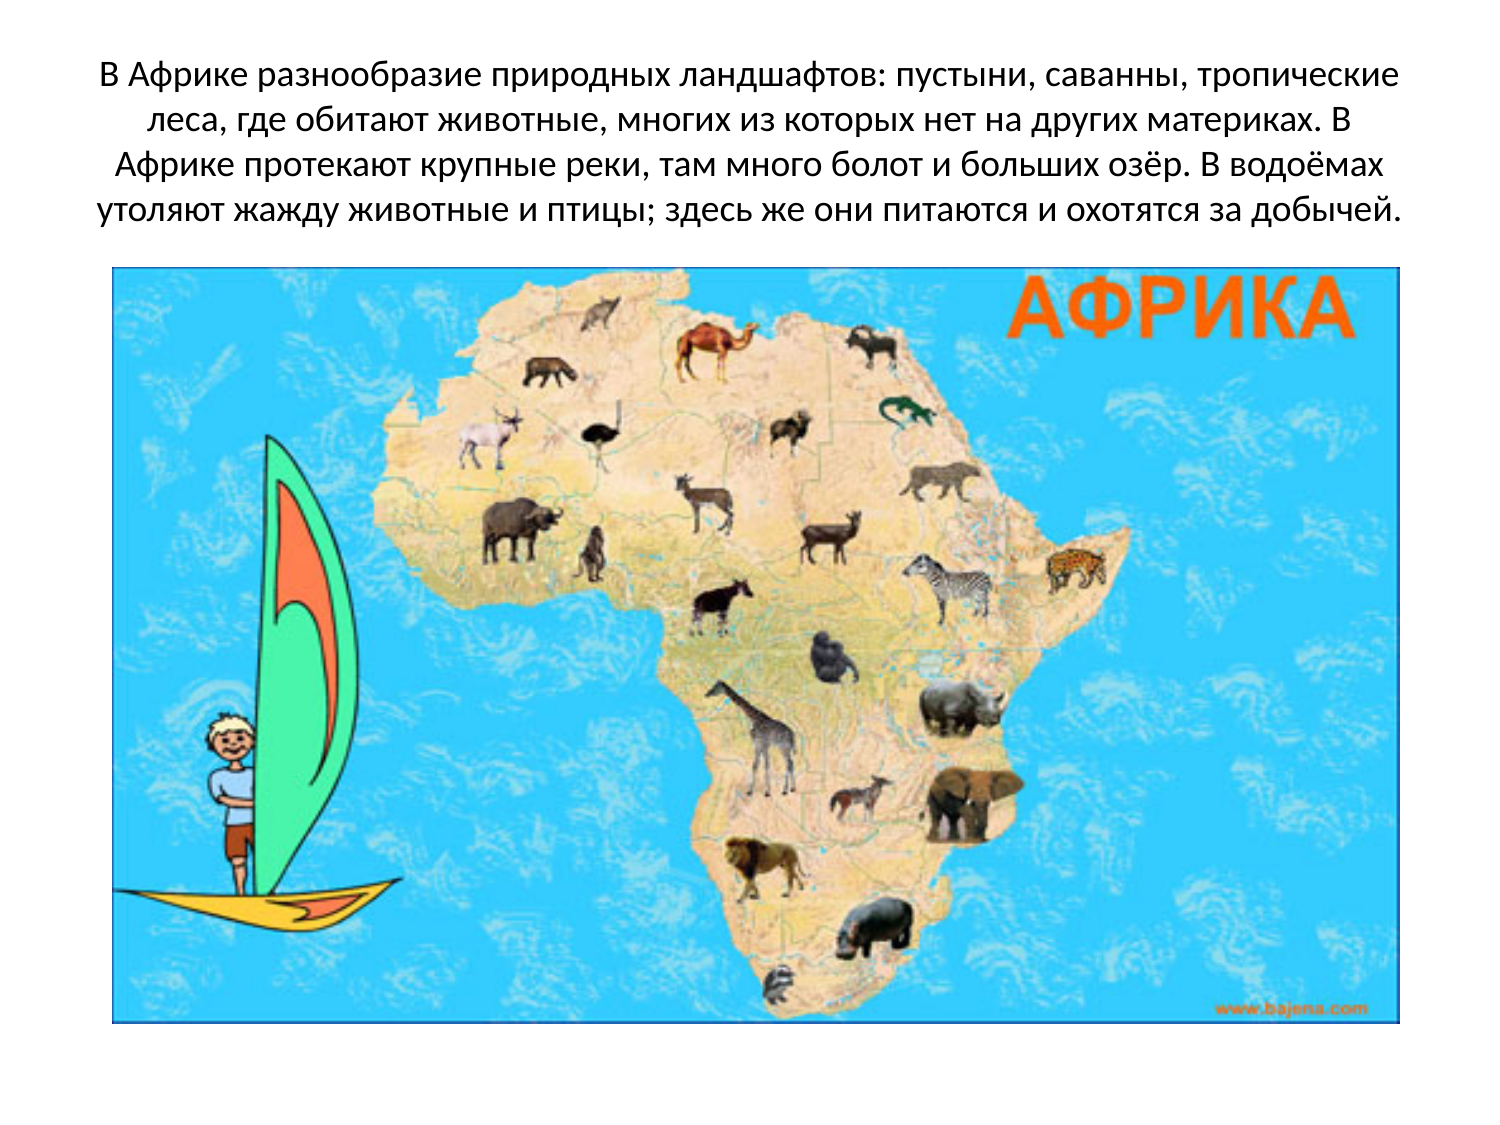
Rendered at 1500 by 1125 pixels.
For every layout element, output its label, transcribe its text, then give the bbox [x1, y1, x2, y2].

title В Африке разнообразие природных ландшафтов: пустыни, саванны, тропические леса, где обитают животные, многих из которых нет на других материках. В Африке протекают крупные реки, там много болот и больших озёр. В водоёмах утоляют жажду животные и птицы; здесь же они питаются и охотятся за добычей. [75, 45, 1425, 233]
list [111, 266, 1400, 1024]
